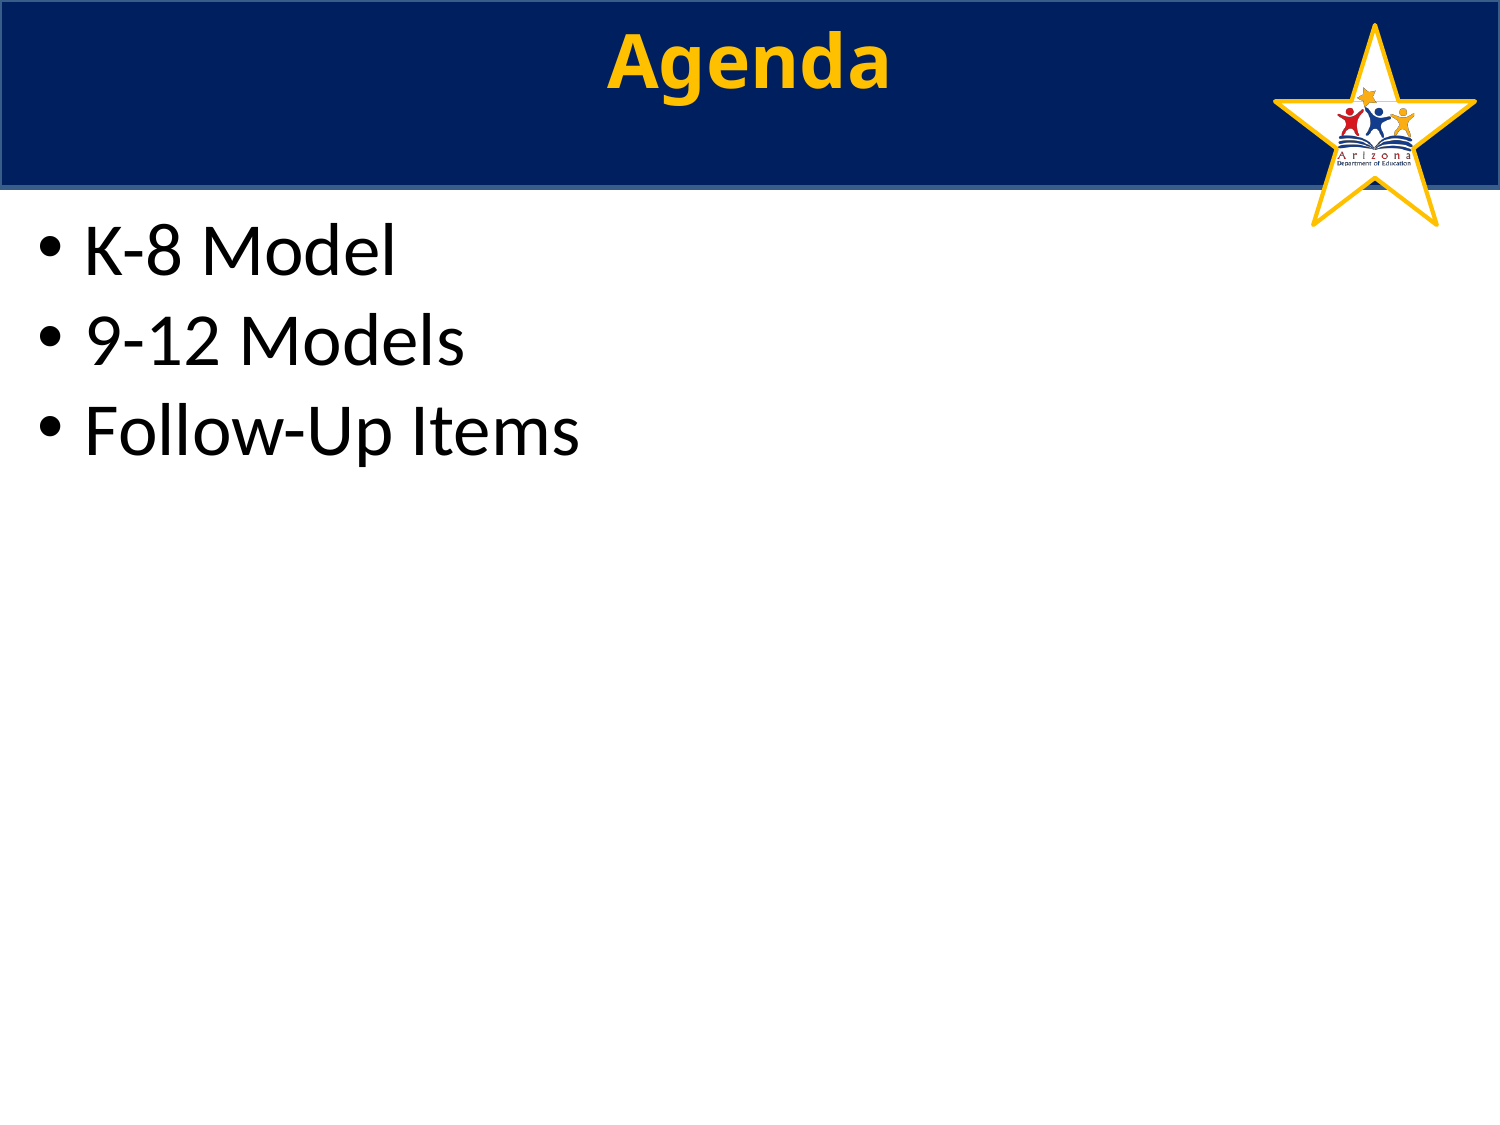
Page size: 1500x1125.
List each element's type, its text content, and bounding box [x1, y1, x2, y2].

picture [1337, 105, 1415, 166]
title Agenda [25, 13, 1475, 105]
list K-8 Model 9-12 Models Follow-Up Items [37, 200, 1463, 474]
